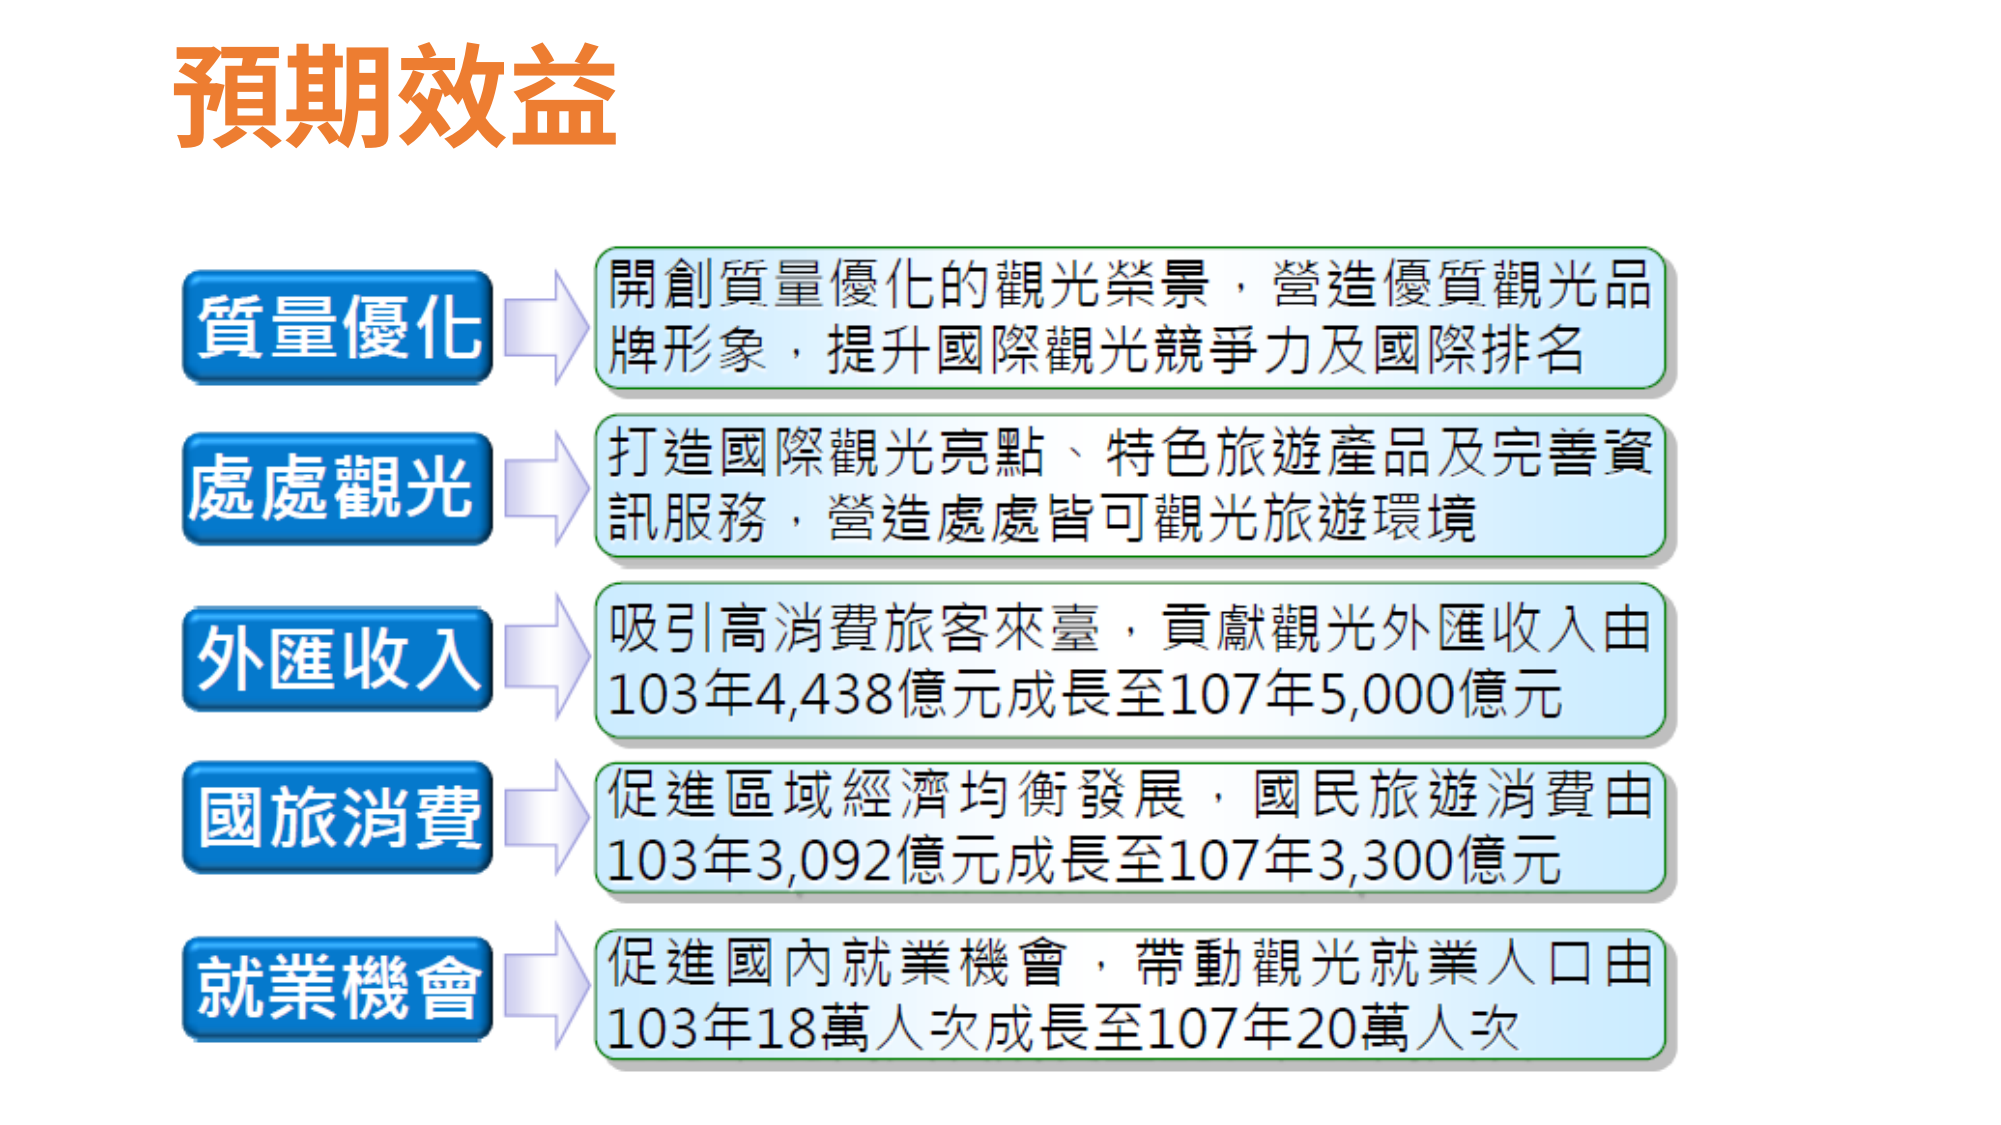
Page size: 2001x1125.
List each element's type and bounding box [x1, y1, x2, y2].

text_box [107, 26, 1711, 1100]
